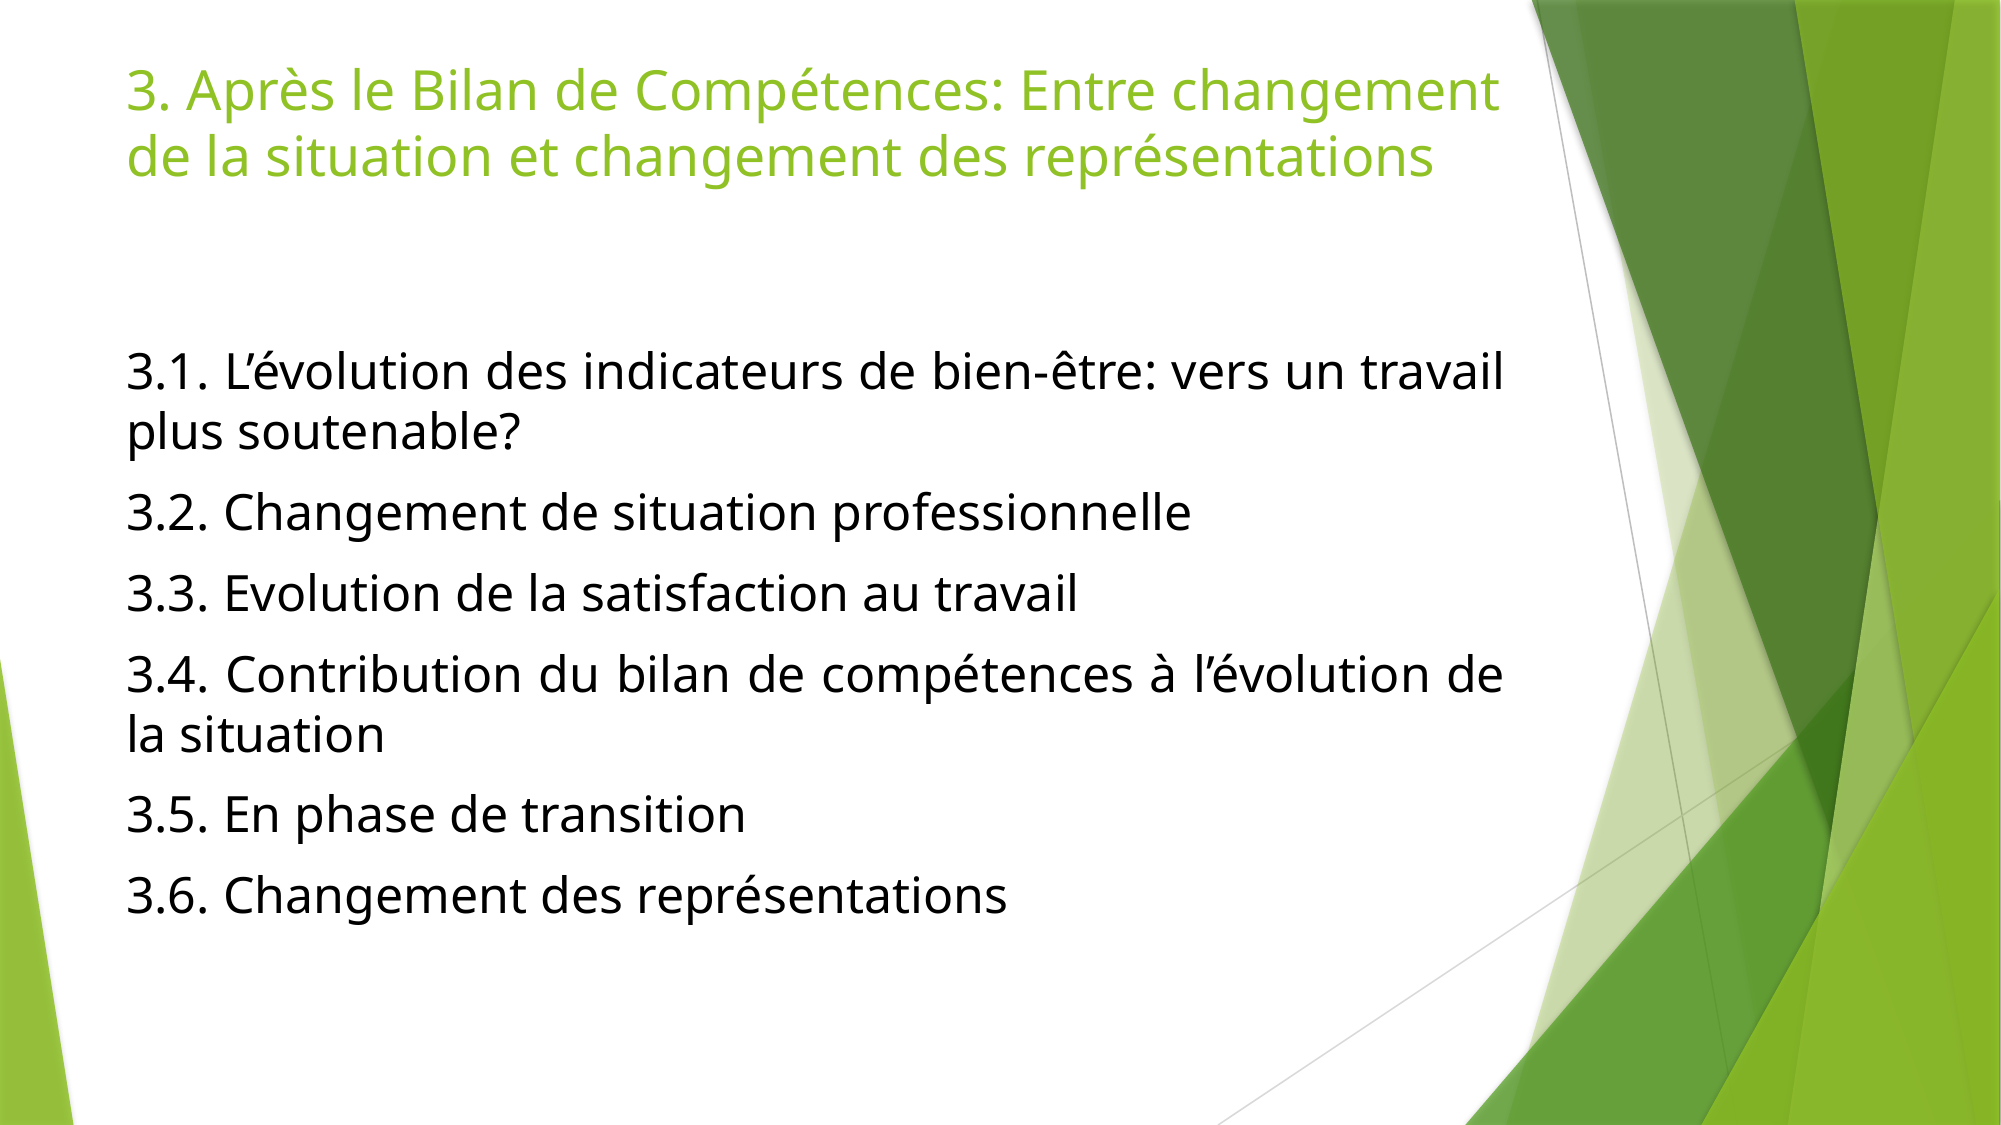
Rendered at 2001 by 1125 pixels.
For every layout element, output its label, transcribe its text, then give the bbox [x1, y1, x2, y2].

list 3.1. L’évolution des indicateurs de bien-être: vers un travail plus soutenable? 3.2. Changement de situation professionnelle 3.3. Evolution de la satisfaction au travail 3.4. Contribution du bilan de compétences à l’évolution de la situation 3.5. En phase de transition 3.6. Changement des représentations [111, 332, 1522, 1125]
title 3. Après le Bilan de Compétences: Entre changement de la situation et changement des représentations [111, 47, 1522, 264]
